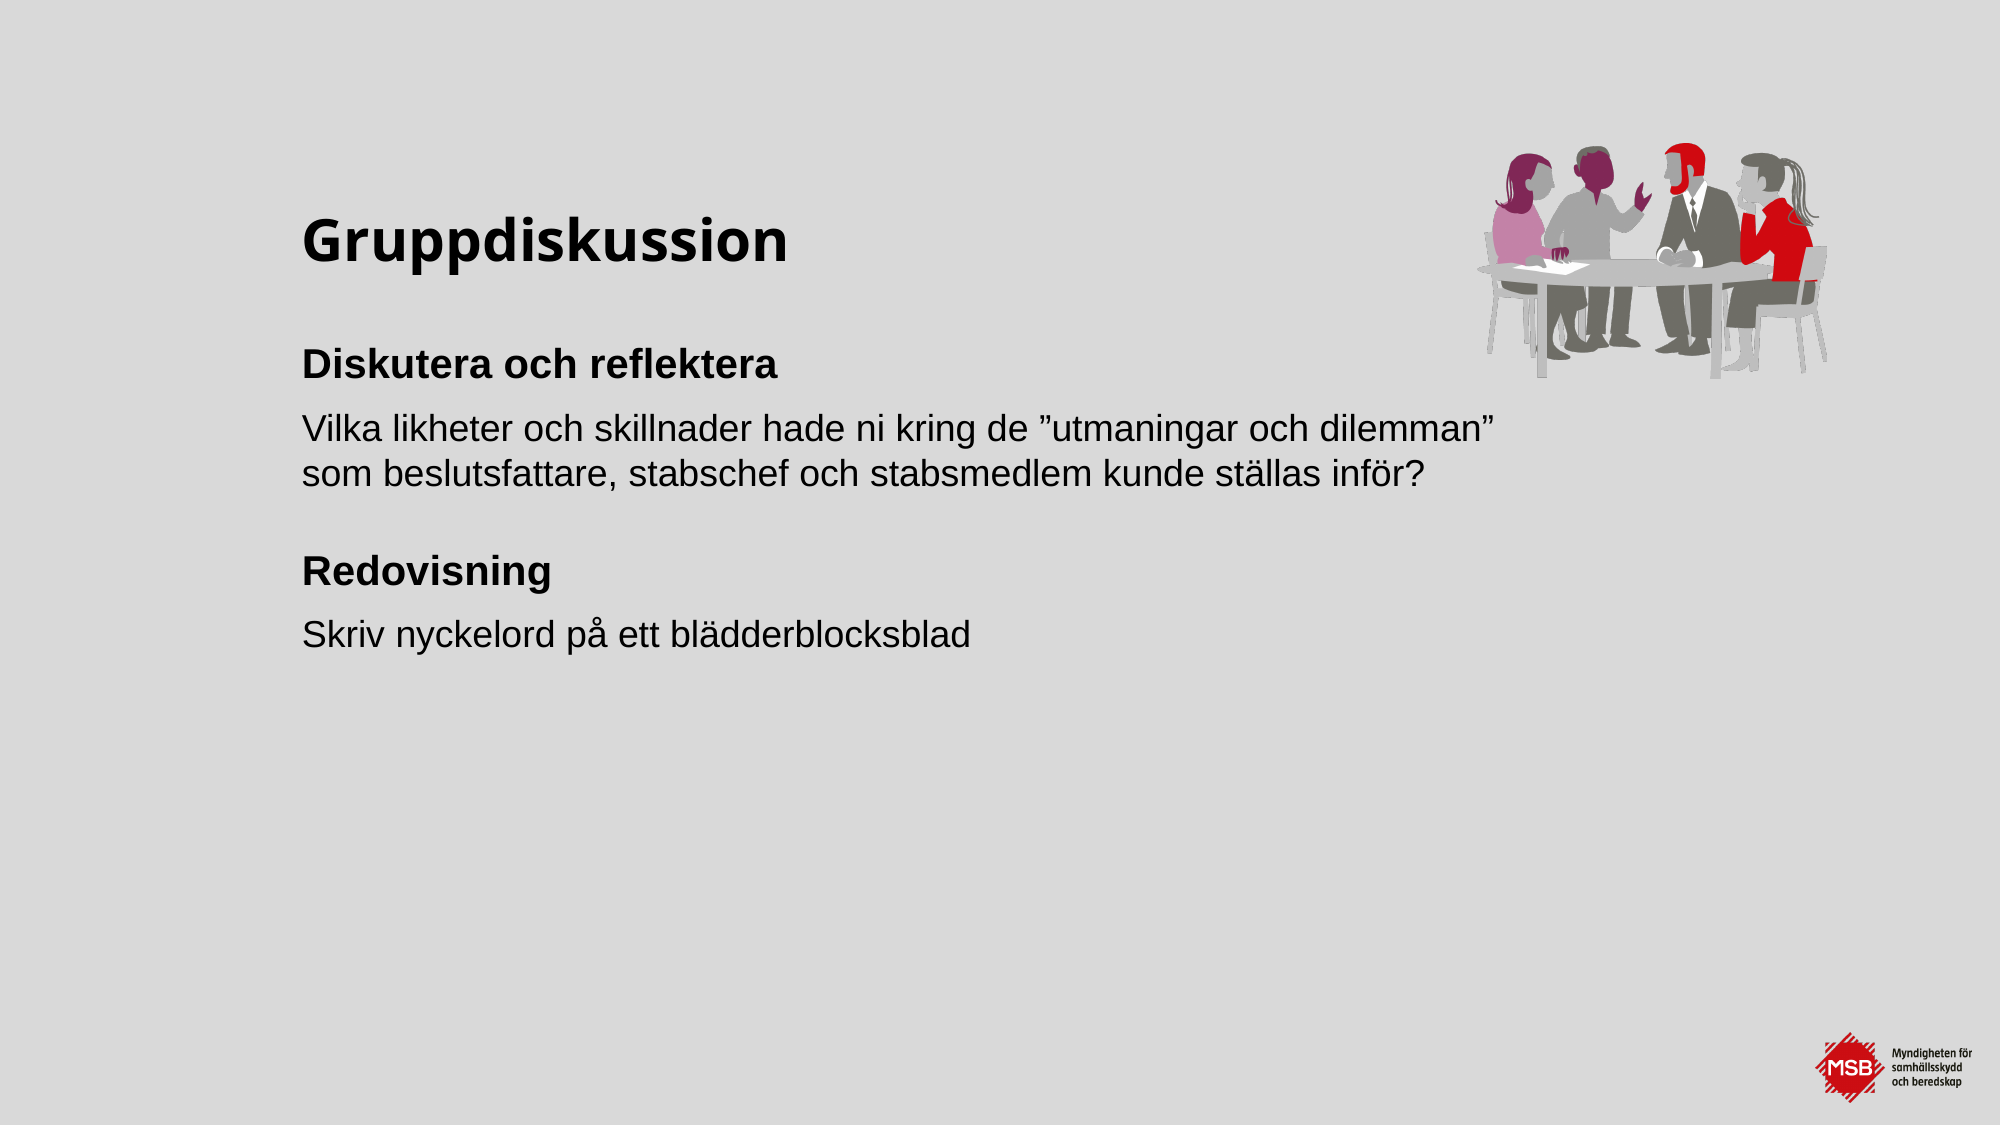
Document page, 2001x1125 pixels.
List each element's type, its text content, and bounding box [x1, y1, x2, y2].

list Diskutera och reflektera Vilka likheter och skillnader hade ni kring de ”utmaningar och dilemman” som beslutsfattare, stabschef och stabsmedlem kunde ställas inför? Redovisning Skriv nyckelord på ett blädderblocksblad [292, 327, 1710, 916]
picture [1477, 143, 1827, 379]
picture [1815, 1032, 1972, 1103]
title Gruppdiskussion [292, 188, 1477, 306]
